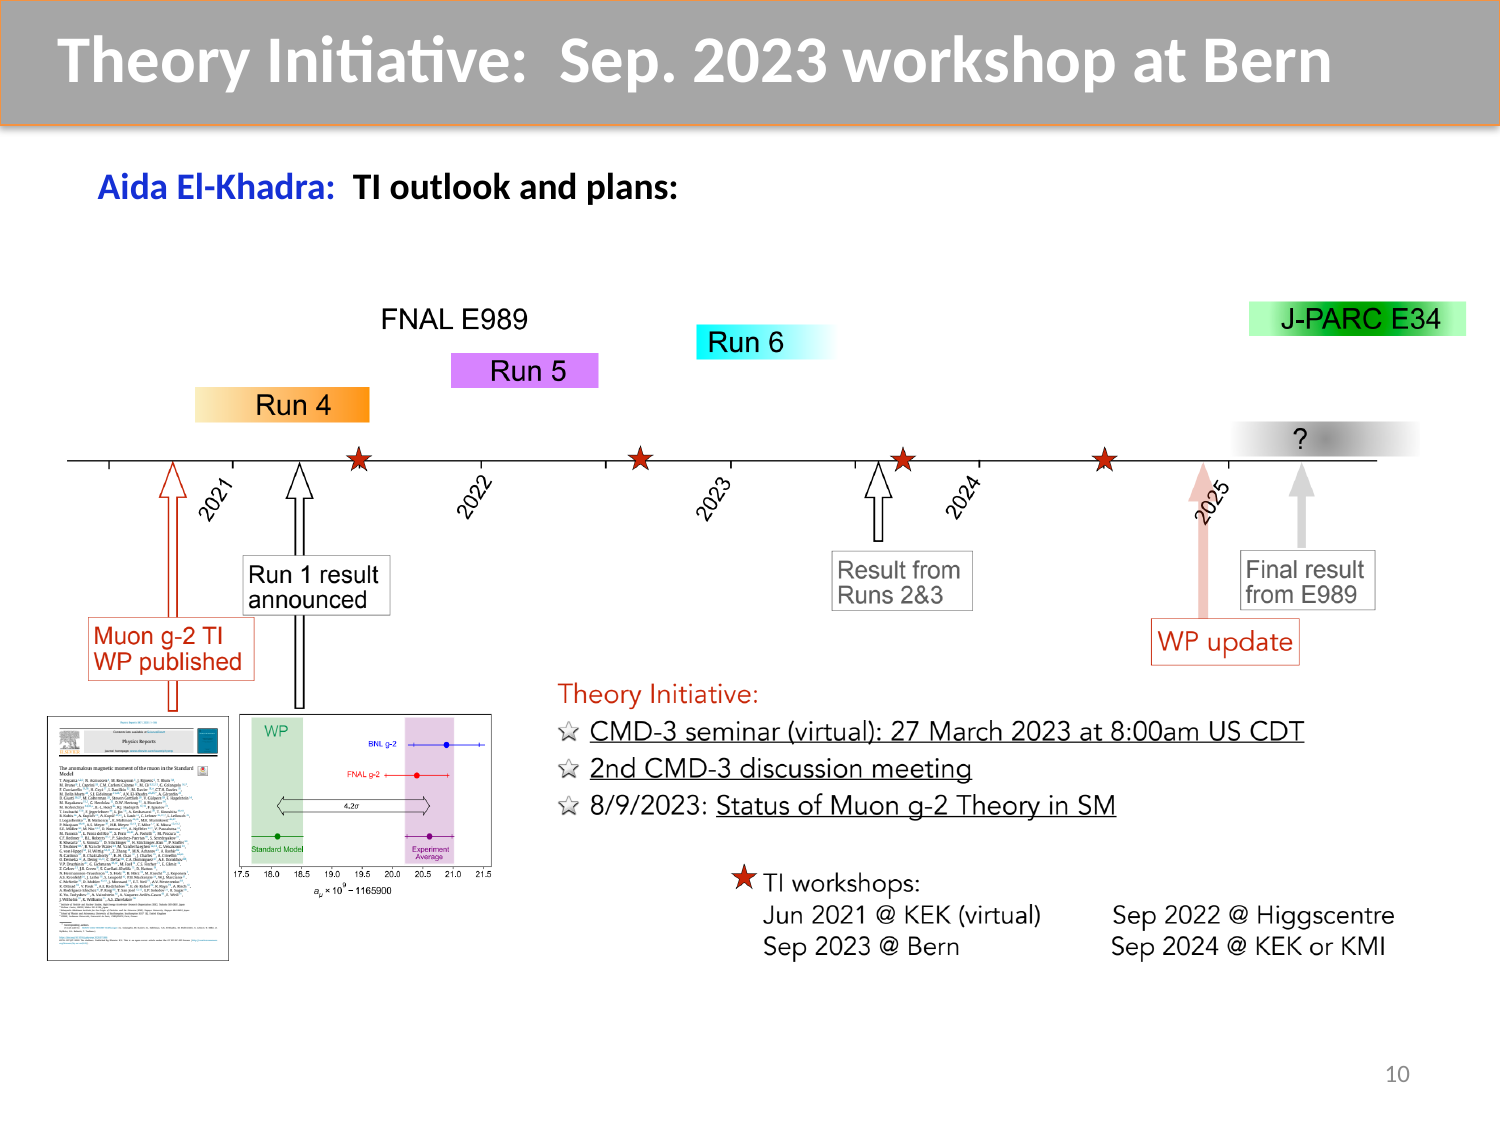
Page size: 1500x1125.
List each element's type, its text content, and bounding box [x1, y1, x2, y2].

slide_number 9 [1074, 1042, 1425, 1103]
text_box Theory Initiative: Sep. 2023 workshop at Bern [43, 8, 1350, 103]
text_box Aida El-Khadra: TI outlook and plans: [82, 154, 703, 215]
text_box [0, 0, 1500, 126]
picture [17, 291, 1467, 967]
